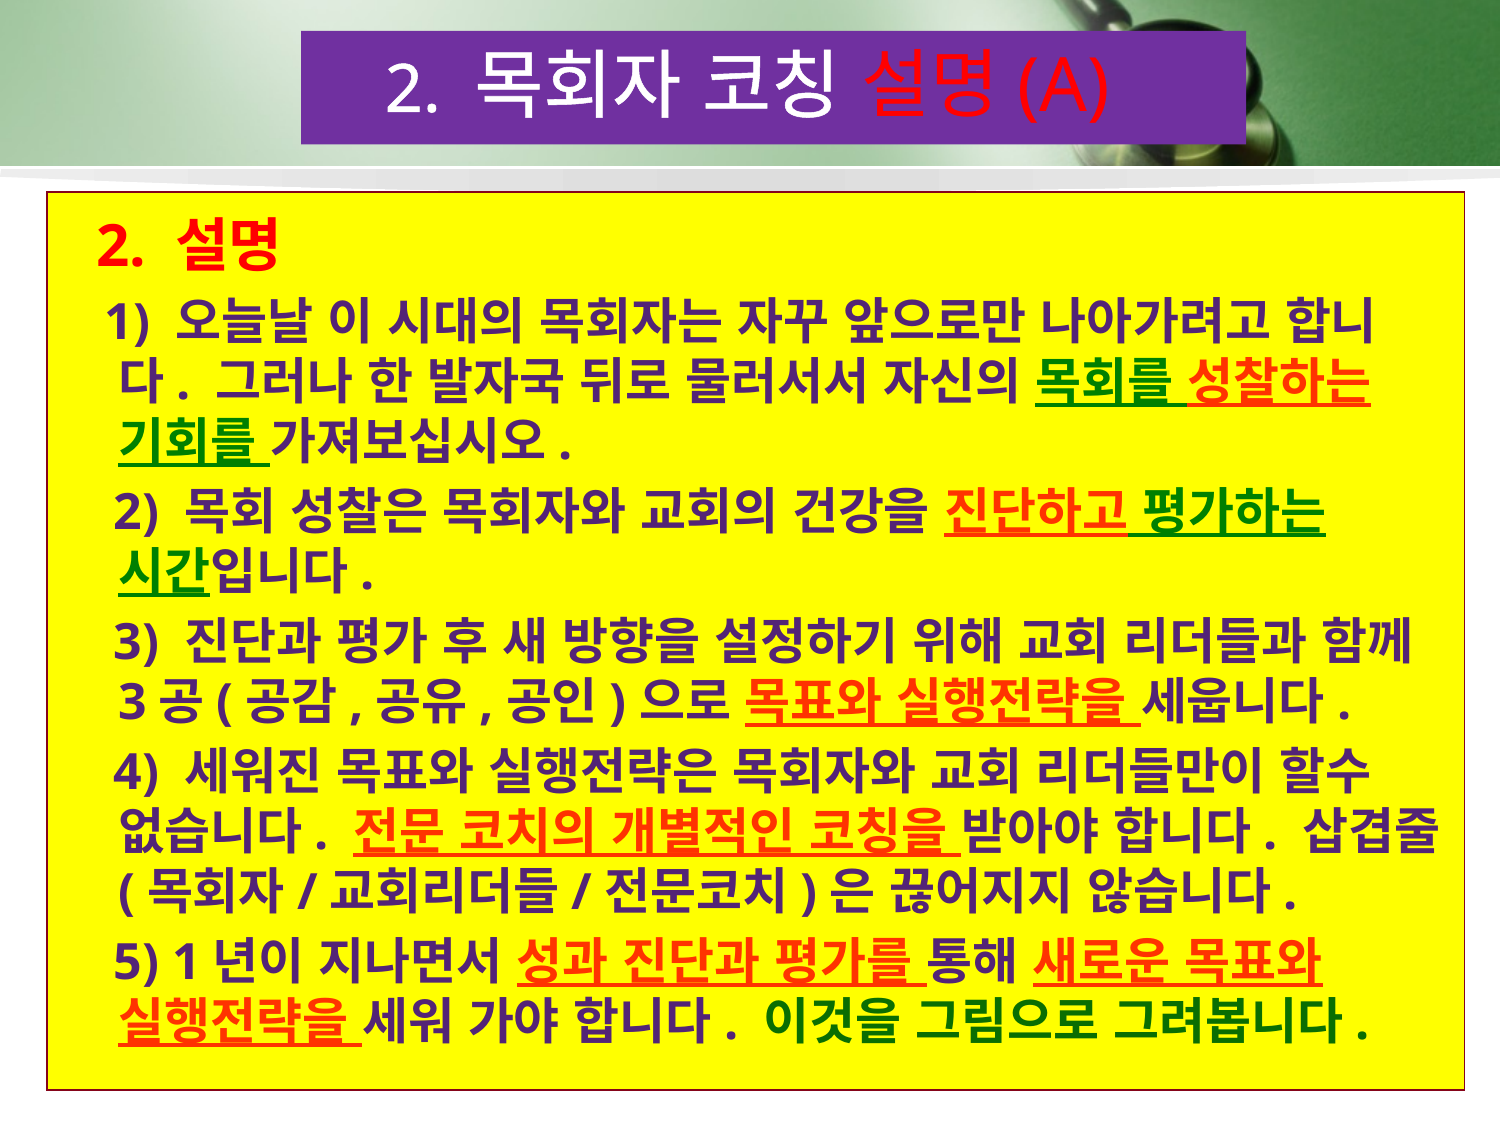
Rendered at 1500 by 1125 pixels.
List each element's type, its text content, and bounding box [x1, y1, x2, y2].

text_box 2. 목회자 코칭 설명(A) [301, 30, 1247, 145]
list 2. 설명 1) 오늘날 이 시대의 목회자는 자꾸 앞으로만 나아가려고 합니다. 그러나 한 발자국 뒤로 물러서서 자신의 목회를 성찰하는 기회를 가져보십시오. 2) 목회 성찰은 목회자와 교회의 건강을 진단하고 평가하는 시간입니다. 3) 진단과 평가 후 새 방향을 설정하기 위해 교회 리더들과 함께 3공(공감,공유,공인)으로 목표와 실행전략을 세웁니다. 4) 세워진 목표와 실행전략은 목회자와 교회 리더들만이 할수 없습니다. 전문 코치의 개별적인 코칭을 받아야 합니다. 삽겹줄(목회자/교회리더들/전문코치)은 끊어지지 않습니다. 5) 1년이 지나면서 성과 진단과 평가를 통해 새로운 목표와 실행전략을 세워 가야 합니다. 이것을 그림으로 그려봅니다. [46, 191, 1465, 1091]
text_box [0, 0, 1500, 75]
picture [0, 75, 1500, 166]
